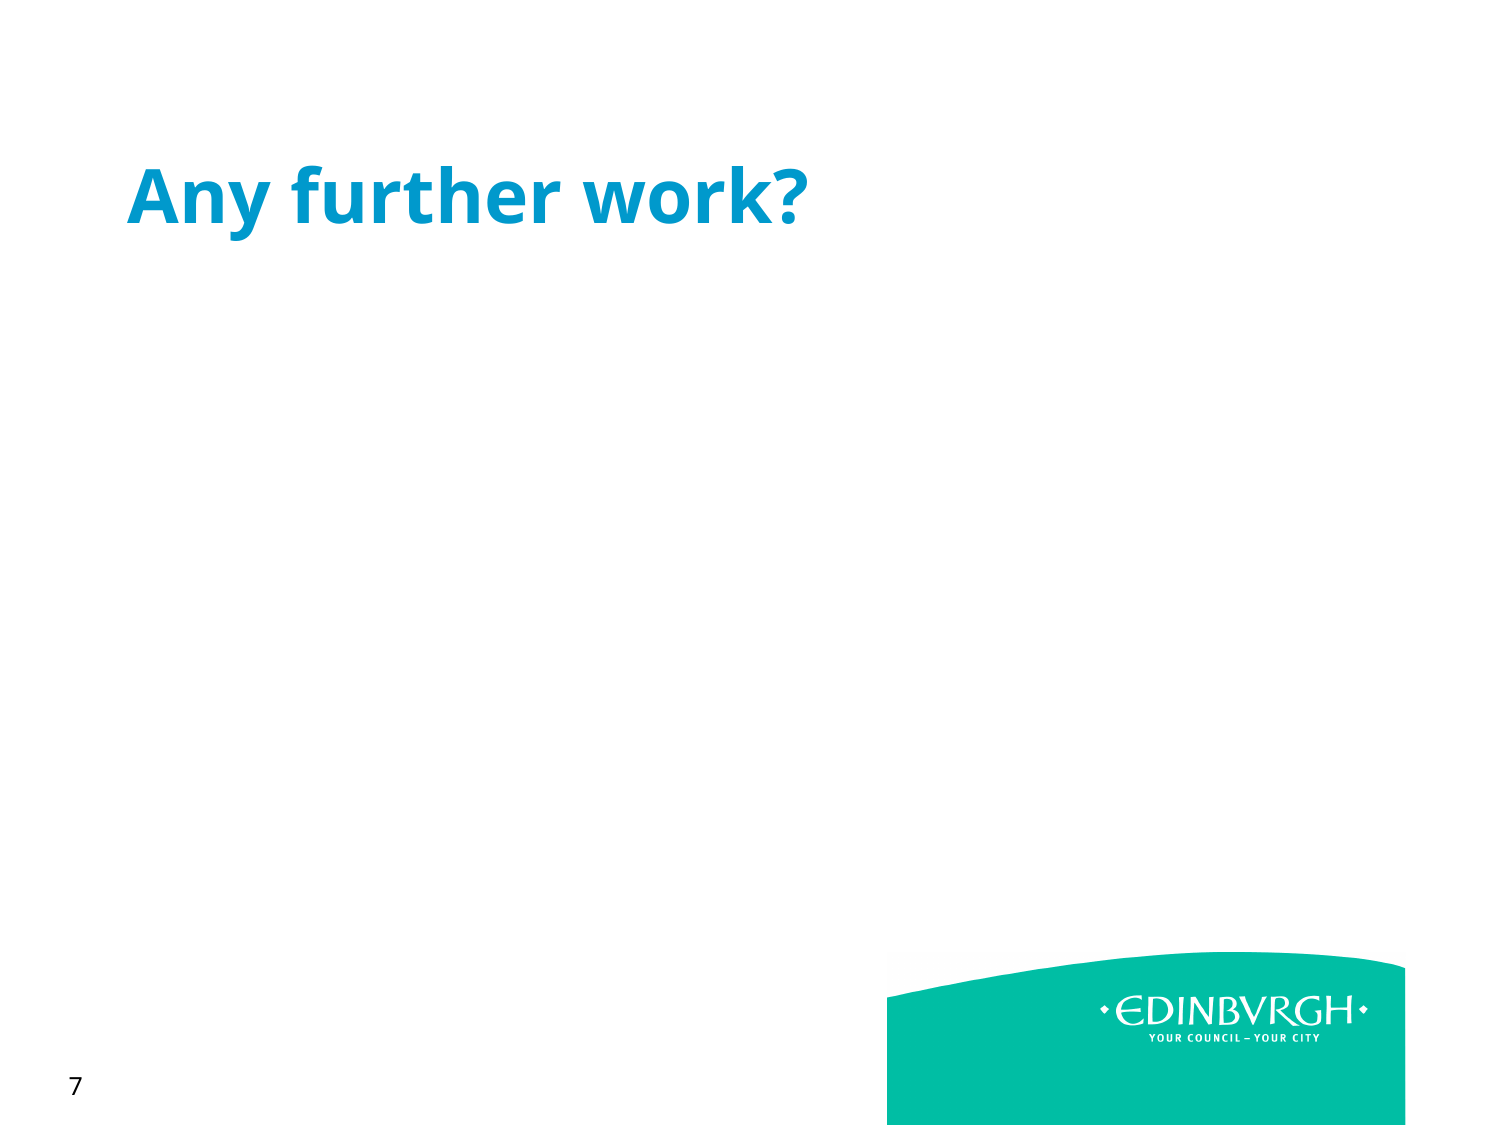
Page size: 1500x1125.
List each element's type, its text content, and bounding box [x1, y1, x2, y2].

title Any further work? [112, 99, 1388, 288]
picture [887, 952, 1406, 1125]
